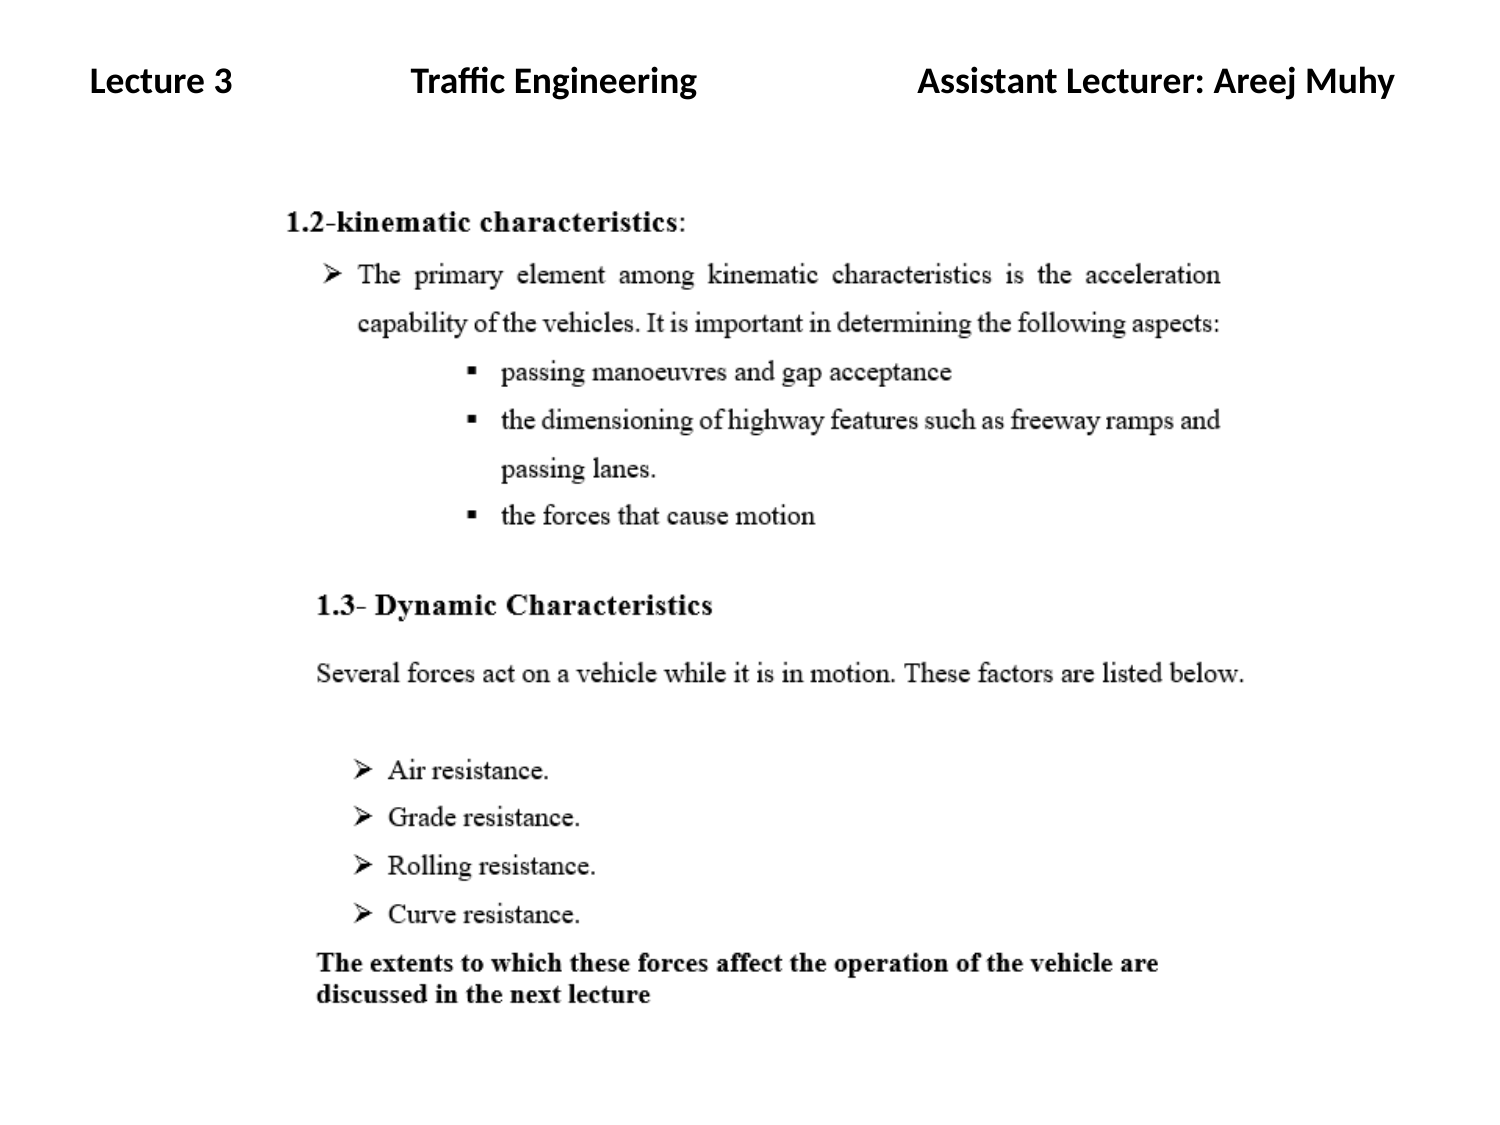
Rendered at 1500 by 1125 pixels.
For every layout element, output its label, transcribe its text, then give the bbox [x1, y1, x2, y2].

text_box Lecture 3 Traffic Engineering Assistant Lecturer: Areej Muhy [74, 48, 1425, 108]
picture [203, 149, 1241, 542]
picture [224, 562, 1327, 1036]
